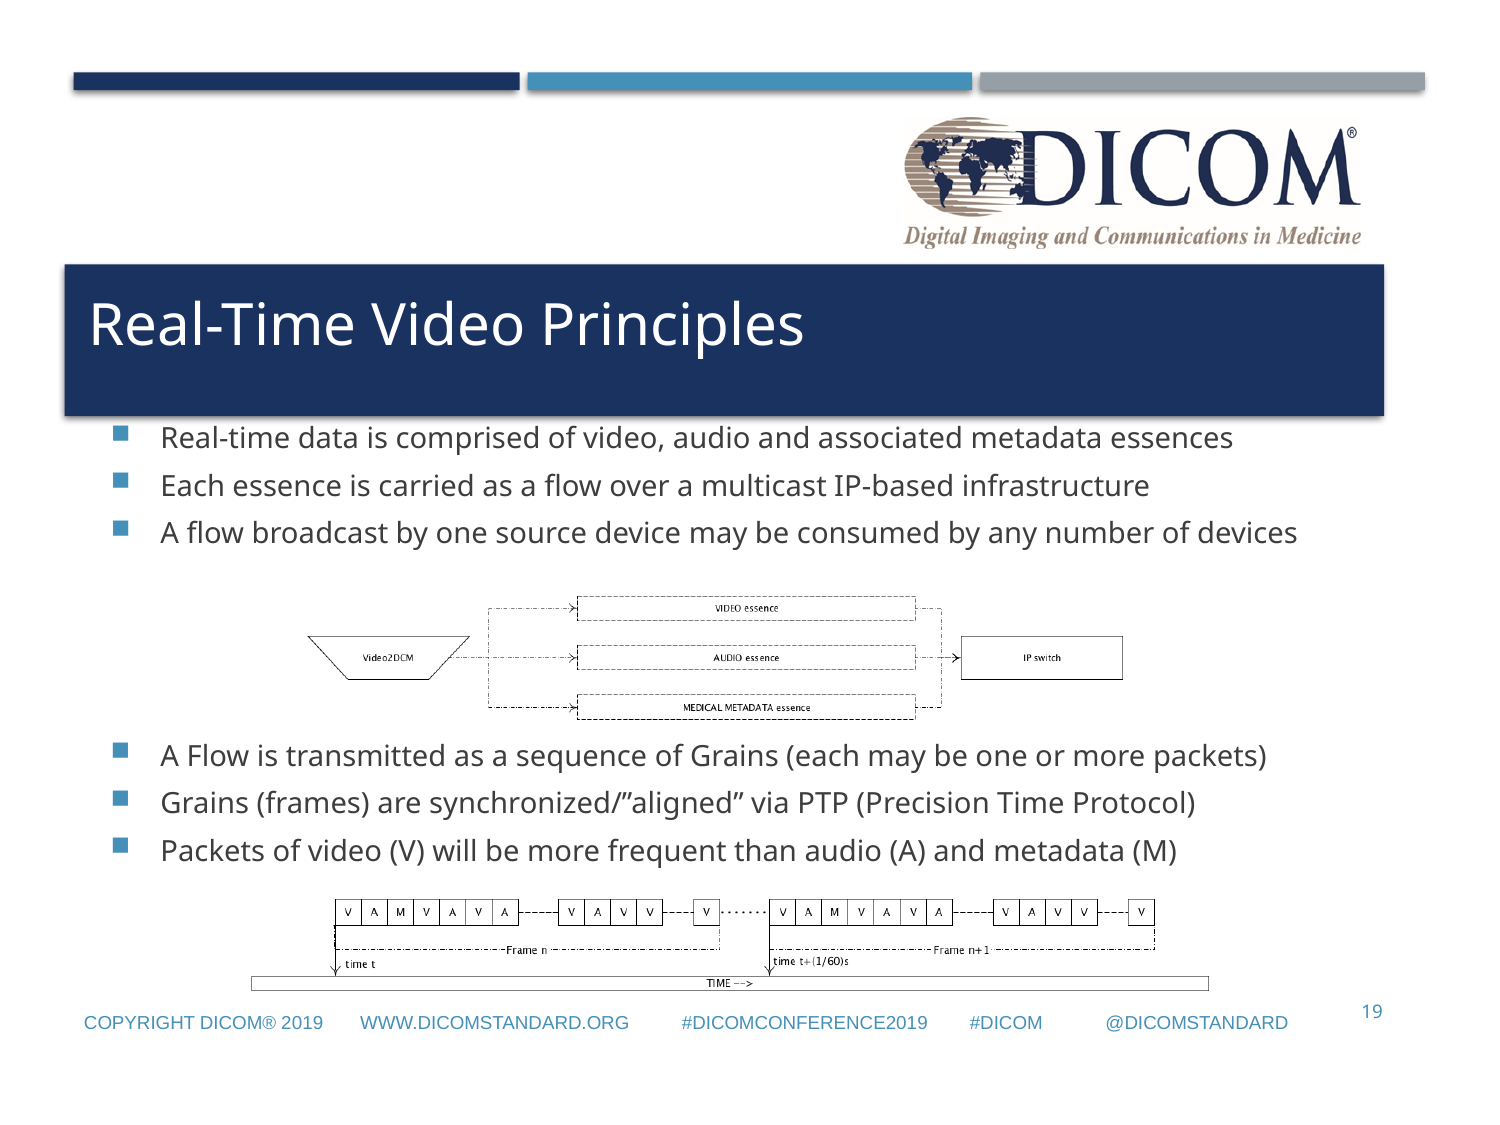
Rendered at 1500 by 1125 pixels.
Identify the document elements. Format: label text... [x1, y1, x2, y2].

picture [296, 584, 1135, 731]
picture [903, 117, 1361, 249]
list Real-time data is comprised of video, audio and associated metadata essences Each essence is carried as a flow over a multicast IP-based infrastructure A flow broadcast by one source device may be consumed by any number of devices [95, 411, 1406, 592]
picture [238, 884, 1222, 1005]
slide_number 19 [1333, 977, 1398, 1048]
footer Copyright DICOM® 2019 www.dicomstandard.org #DICOMConference2019 #DICOM @DICOMstandard [69, 992, 1338, 1052]
title Real-Time Video Principles [73, 279, 1385, 417]
text_box A Flow is transmitted as a sequence of Grains (each may be one or more packets) Grains (frames) are synchronized/”aligned” via PTP (Precision Time Protocol) Packets of video (V) will be more frequent than audio (A) and metadata (M) [95, 729, 1406, 916]
